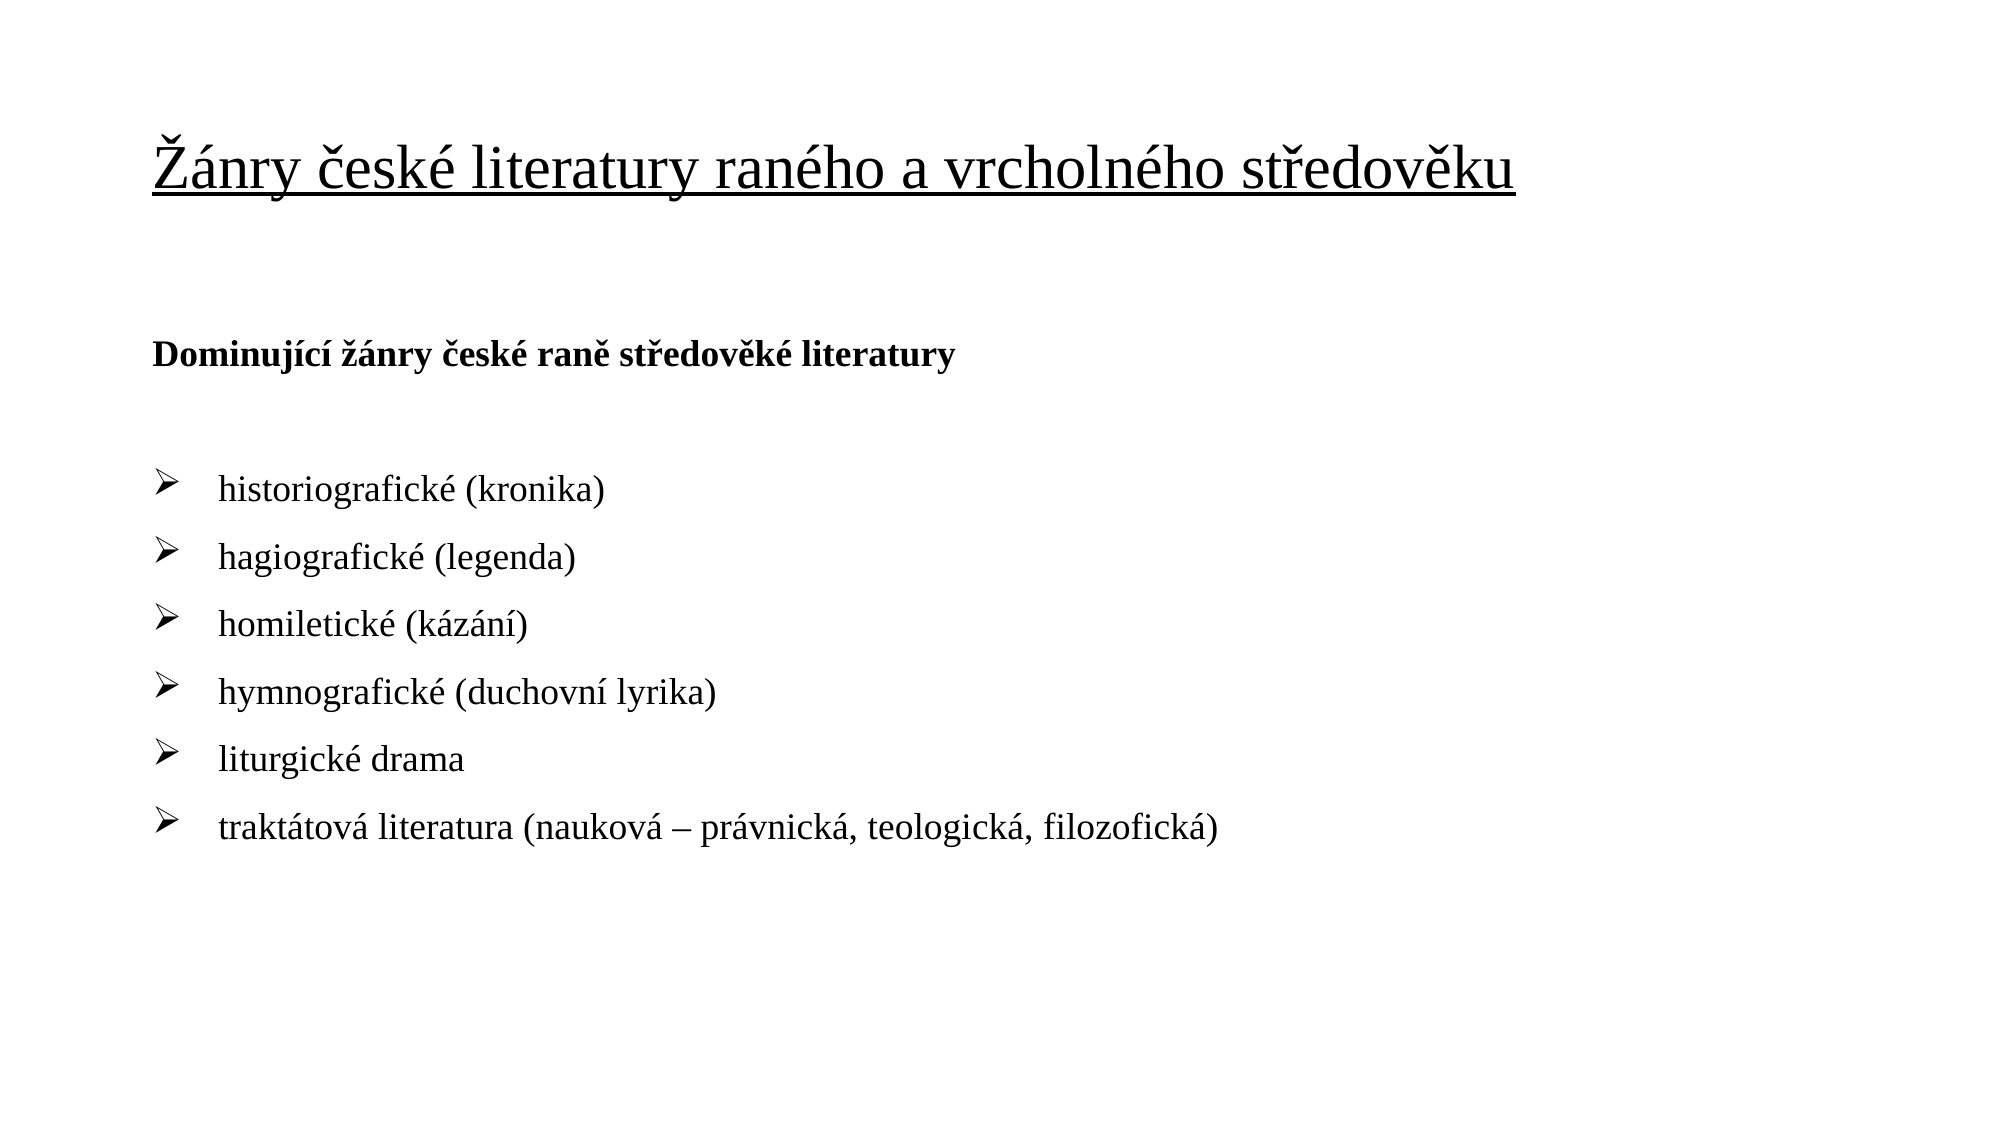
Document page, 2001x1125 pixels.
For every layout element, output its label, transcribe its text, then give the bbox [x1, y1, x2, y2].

title Žánry české literatury raného a vrcholného středověku [137, 59, 1863, 278]
list Dominující žánry české raně středověké literatury historiografické (kronika) hagiografické (legenda) homiletické (kázání) hymnografické (duchovní lyrika) liturgické drama traktátová literatura (nauková – právnická, teologická, filozofická) [137, 299, 1863, 1014]
